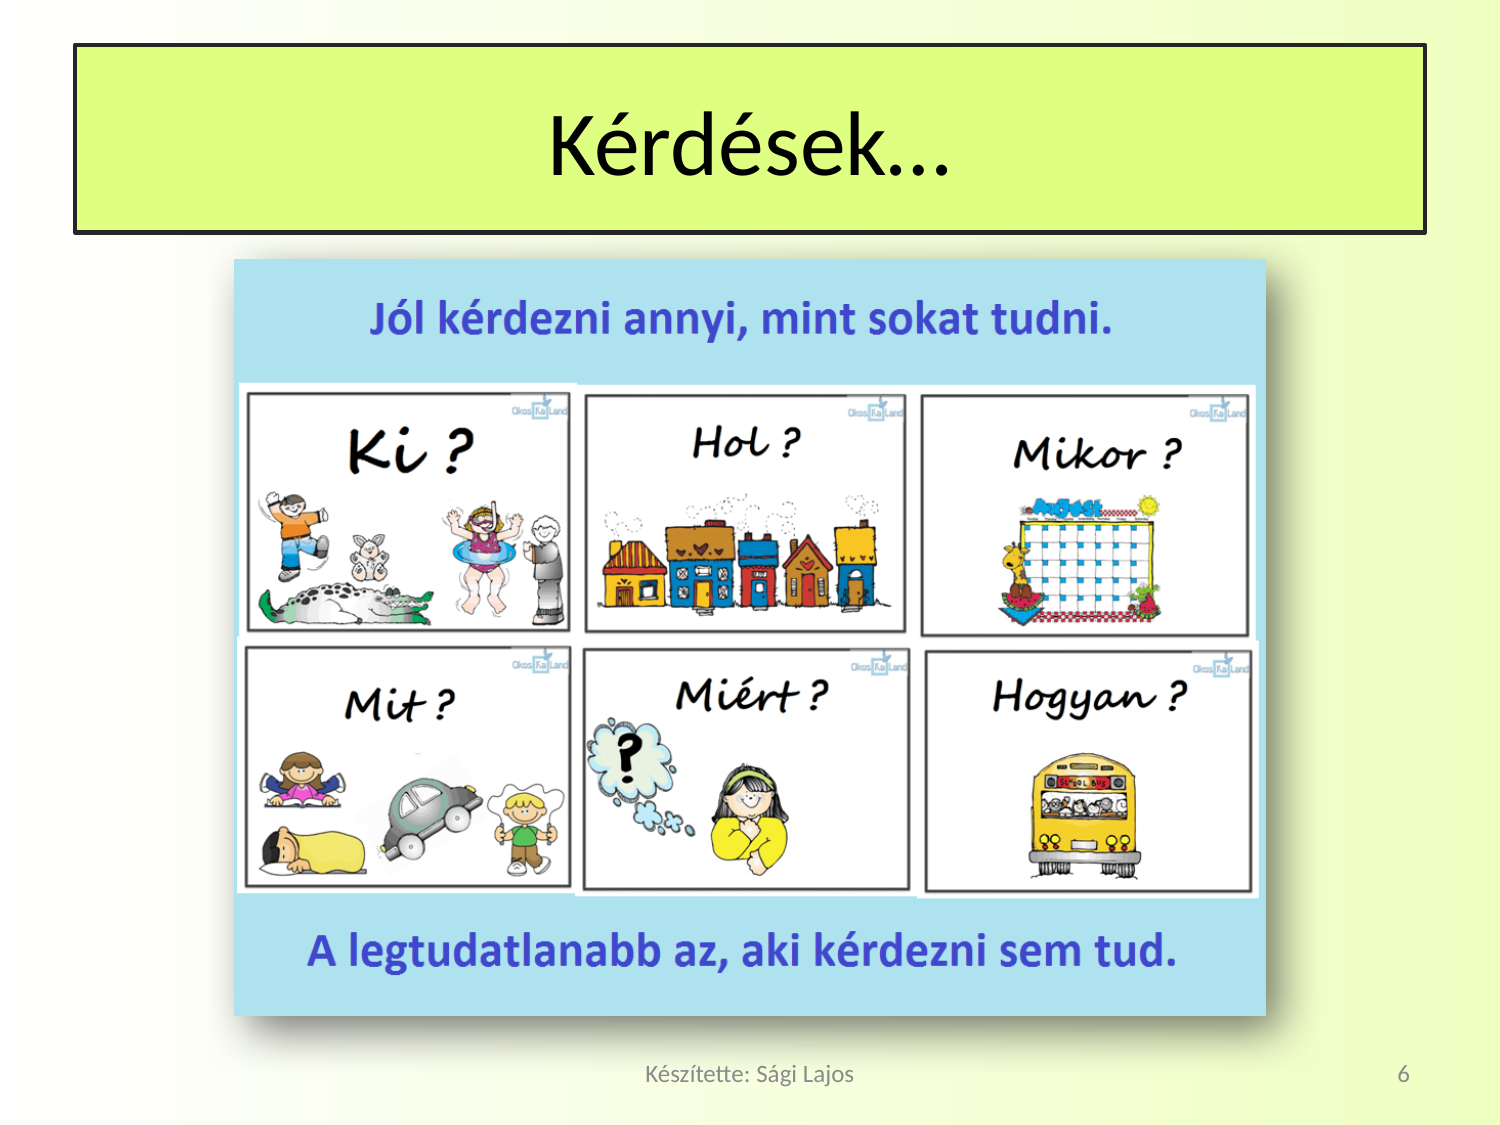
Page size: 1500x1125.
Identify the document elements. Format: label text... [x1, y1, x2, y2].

picture [234, 259, 1266, 1017]
slide_number 6 [1074, 1042, 1425, 1103]
footer Készítette: Sági Lajos [512, 1065, 988, 1103]
title Kérdések… [73, 43, 1427, 235]
